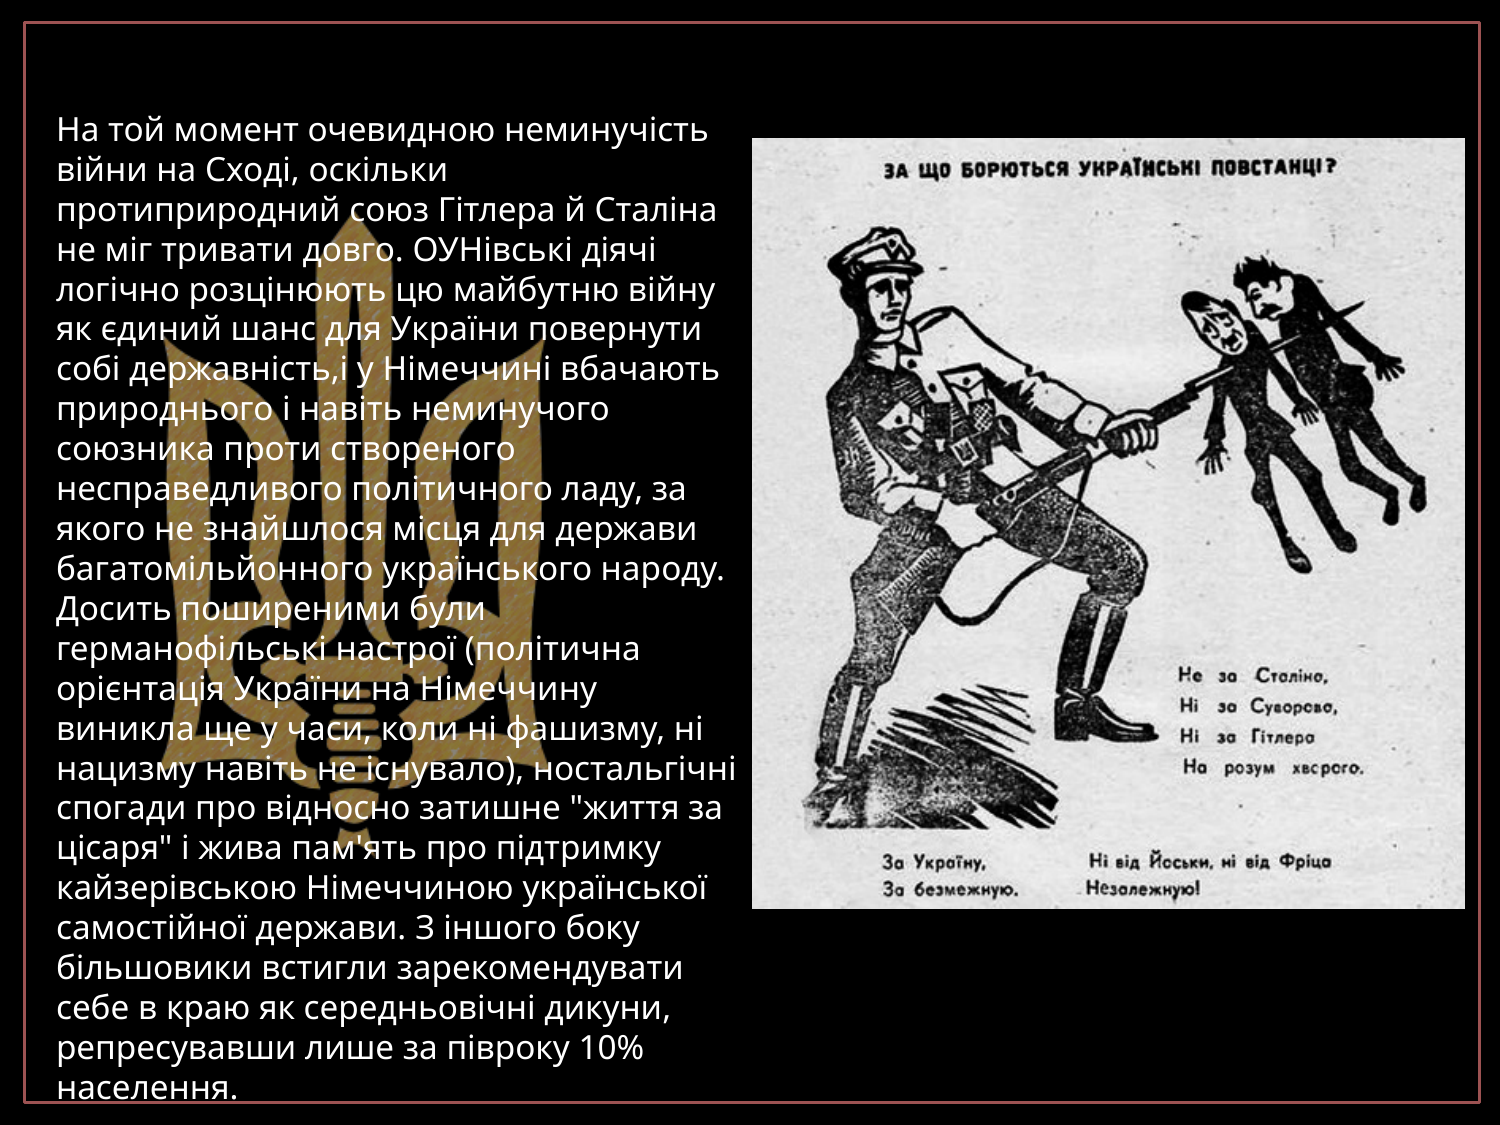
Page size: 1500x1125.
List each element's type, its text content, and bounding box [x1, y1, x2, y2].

text_box На той момент очевидною неминучість війни на Сході, оскільки протиприродний союз Гітлера й Сталіна не міг тривати довго. ОУНівські діячі логічно розцінюють цю майбутню війну як єдиний шанс для України повернути собі державність,і у Німеччині вбачають природнього і навіть неминучого союзника проти створеного несправедливого політичного ладу, за якого не знайшлося місця для держави багатомільйонного українського народу. Досить поширеними були германофільські настрої (політична орієнтація України на Німеччину виникла ще у часи, коли ні фашизму, ні нацизму навіть не існувало), ностальгічні спогади про відносно затишне "життя за цісаря" і жива пам'ять про підтримку кайзерівською Німеччиною української самостійної держави. З іншого боку більшовики встигли зарекомендувати себе в краю як середньовічні дикуни, репресувавши лише за півроку 10% населення. [41, 100, 753, 1114]
picture [159, 211, 550, 858]
picture [752, 138, 1465, 909]
